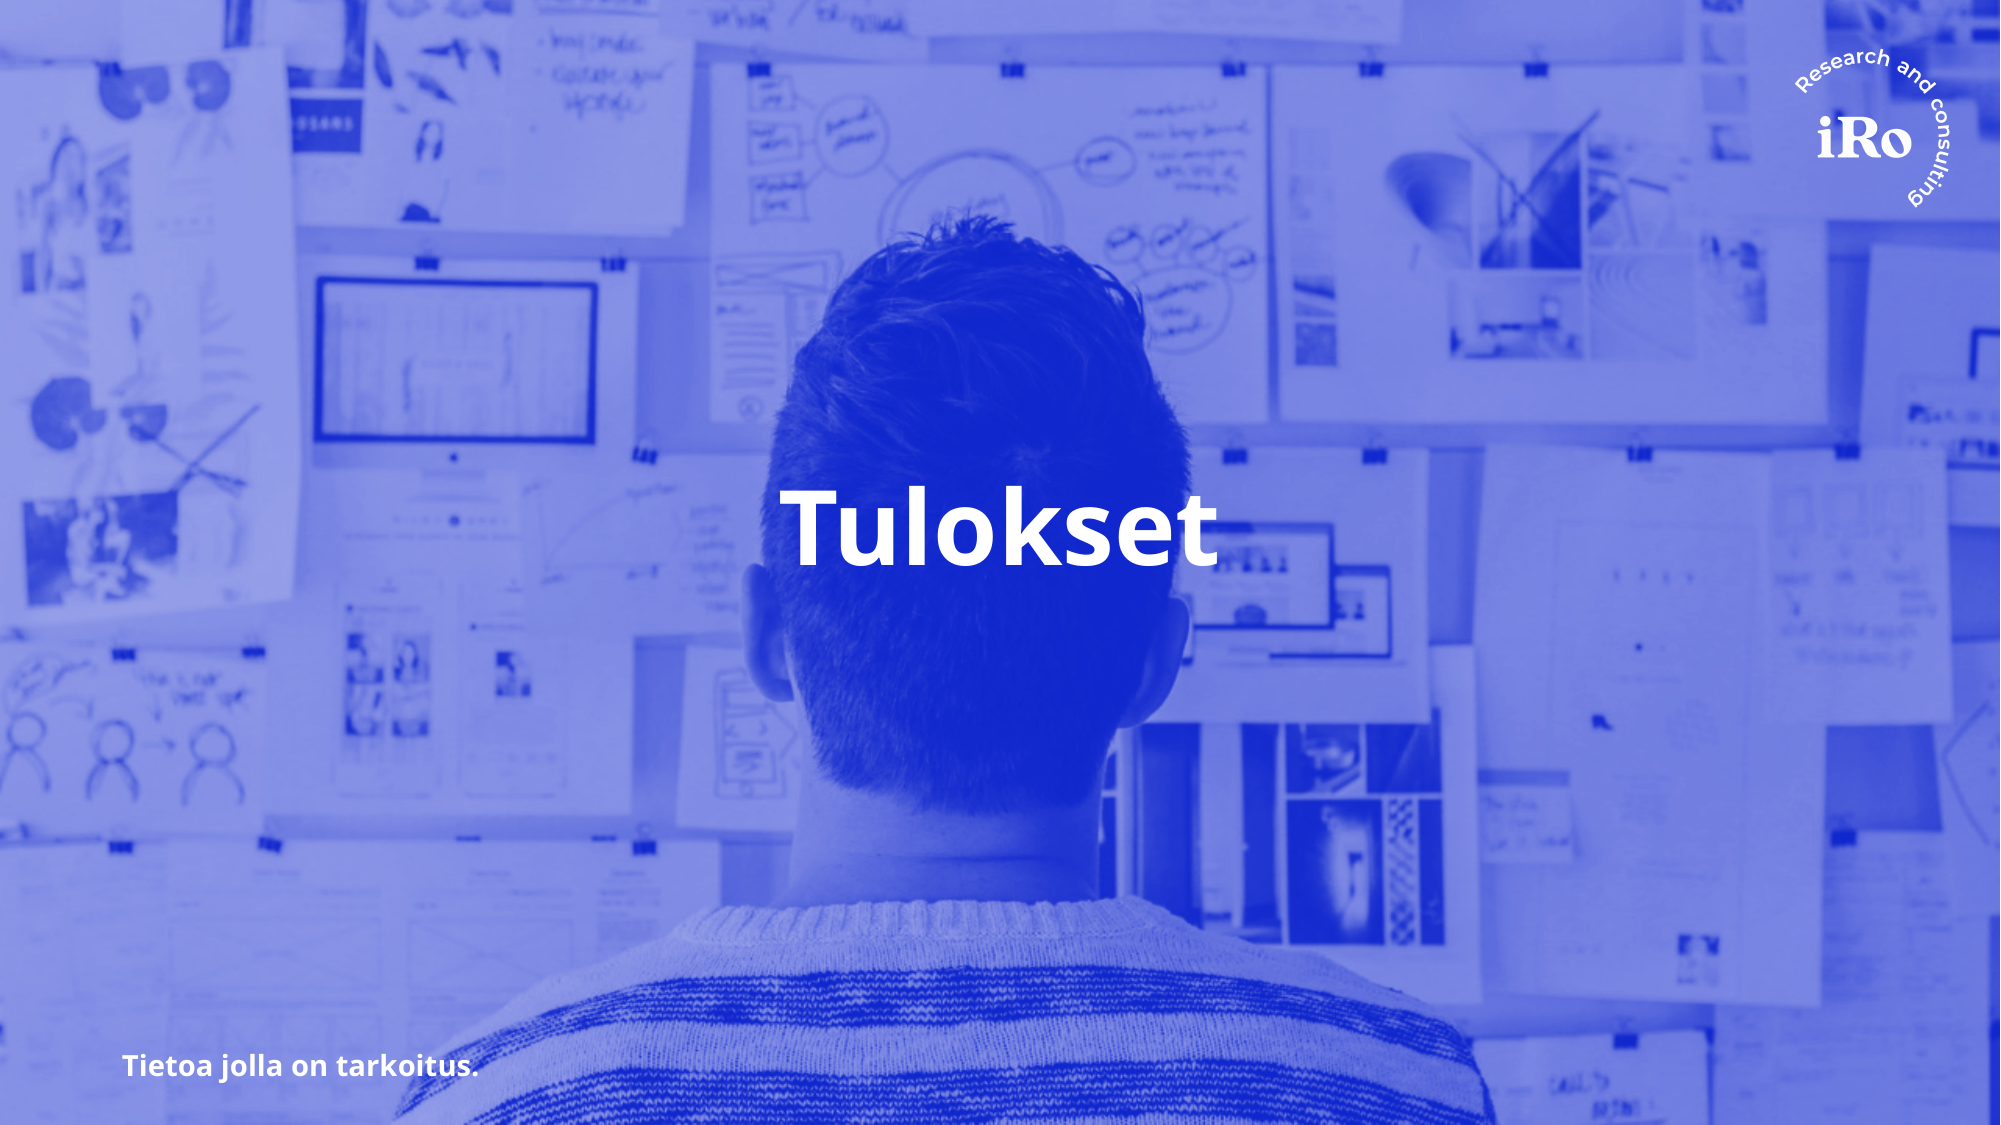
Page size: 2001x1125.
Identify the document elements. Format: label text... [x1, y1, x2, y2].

picture [1784, 38, 1960, 215]
title Tulokset [249, 202, 1750, 594]
